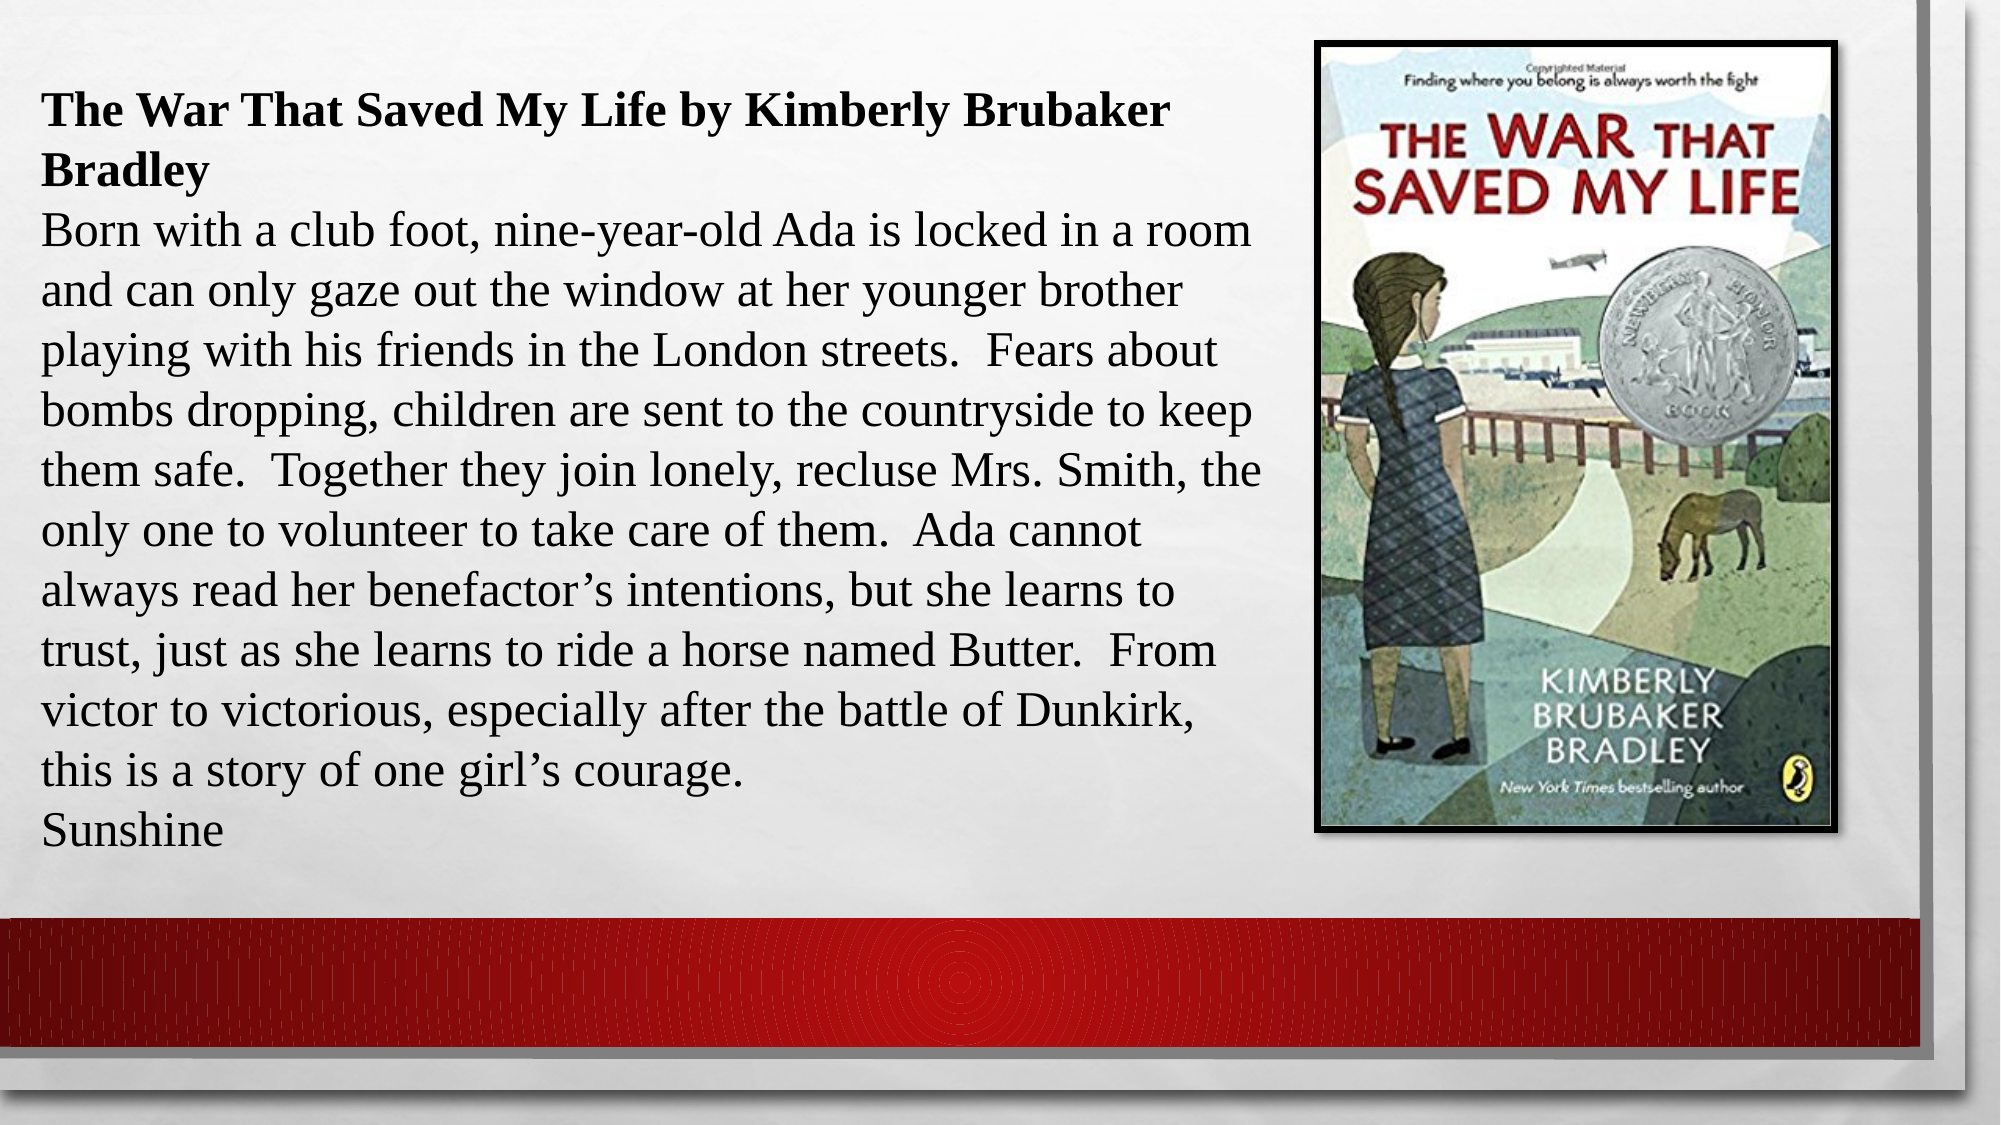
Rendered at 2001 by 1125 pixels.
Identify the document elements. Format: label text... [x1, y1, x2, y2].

picture [1320, 46, 1832, 827]
text_box The War That Saved My Life by Kimberly Brubaker Bradley Born with a club foot, nine-year-old Ada is locked in a room and can only gaze out the window at her younger brother playing with his friends in the London streets. Fears about bombs dropping, children are sent to the countryside to keep them safe. Together they join lonely, recluse Mrs. Smith, the only one to volunteer to take care of them. Ada cannot always read her benefactor’s intentions, but she learns to trust, just as she learns to ride a horse named Butter. From victor to victorious, especially after the battle of Dunkirk, this is a story of one girl’s courage. Sunshine [26, 69, 1281, 864]
